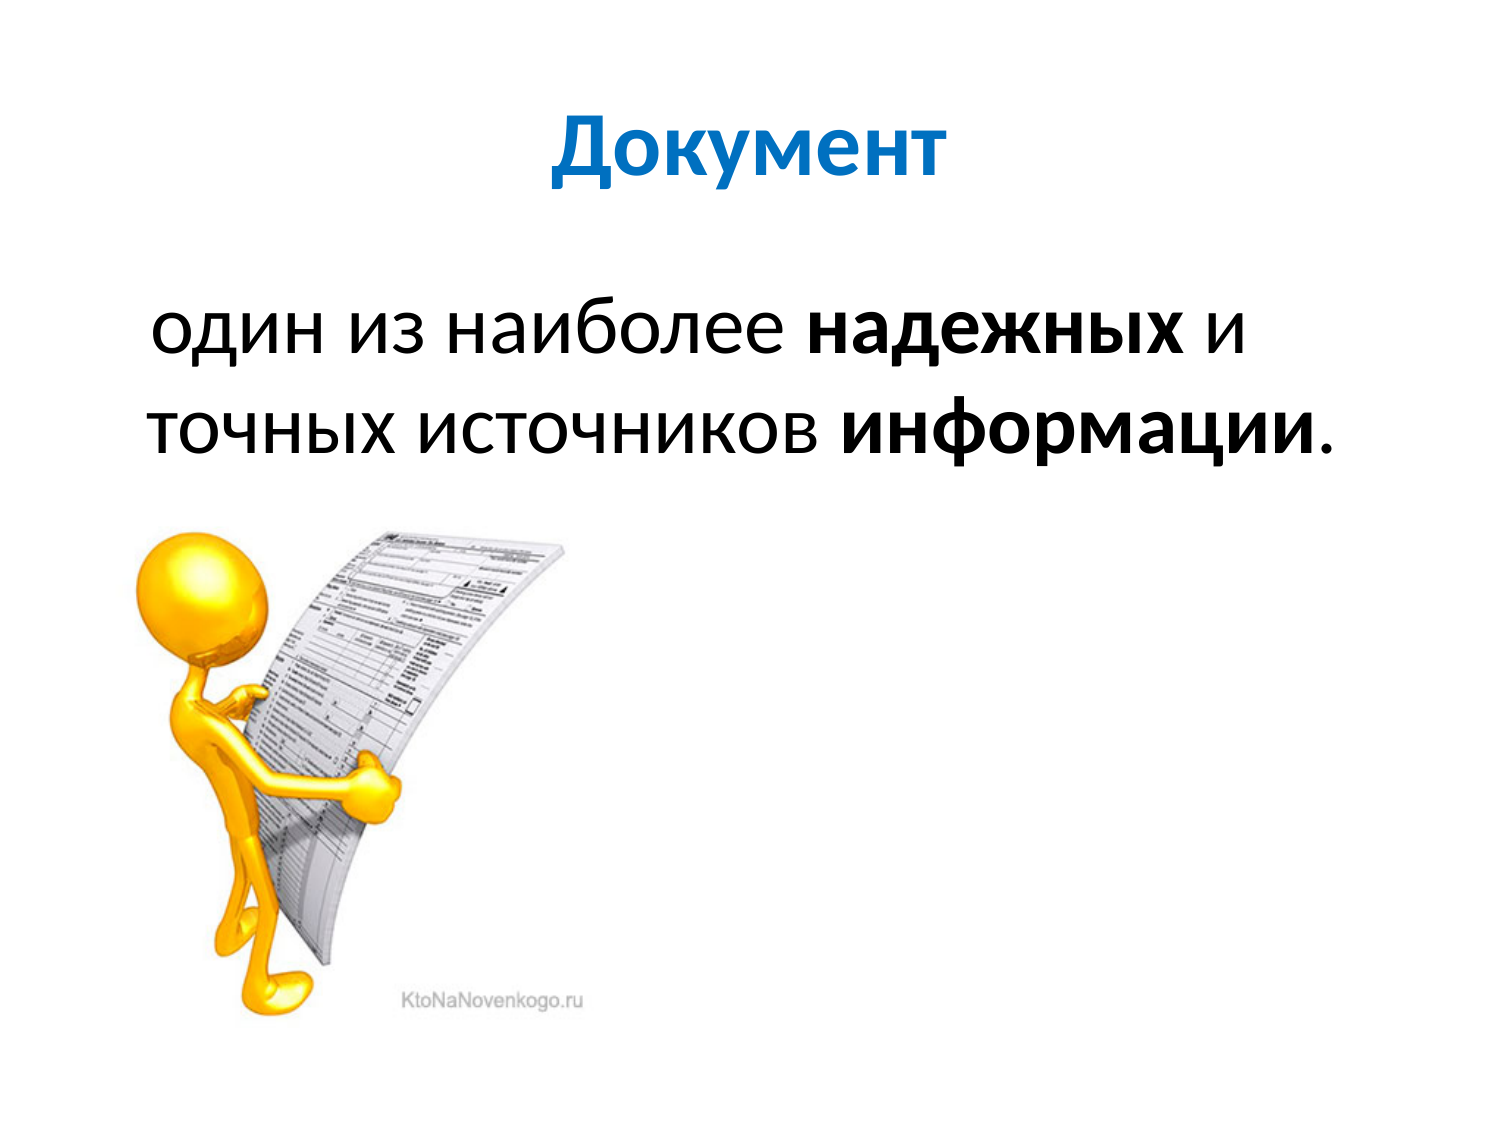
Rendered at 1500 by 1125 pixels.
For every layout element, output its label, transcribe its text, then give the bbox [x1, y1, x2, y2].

title Документ [75, 45, 1425, 233]
picture [88, 514, 602, 1029]
list один из наиболее надежных и точных источников информации. [75, 262, 1425, 1005]
